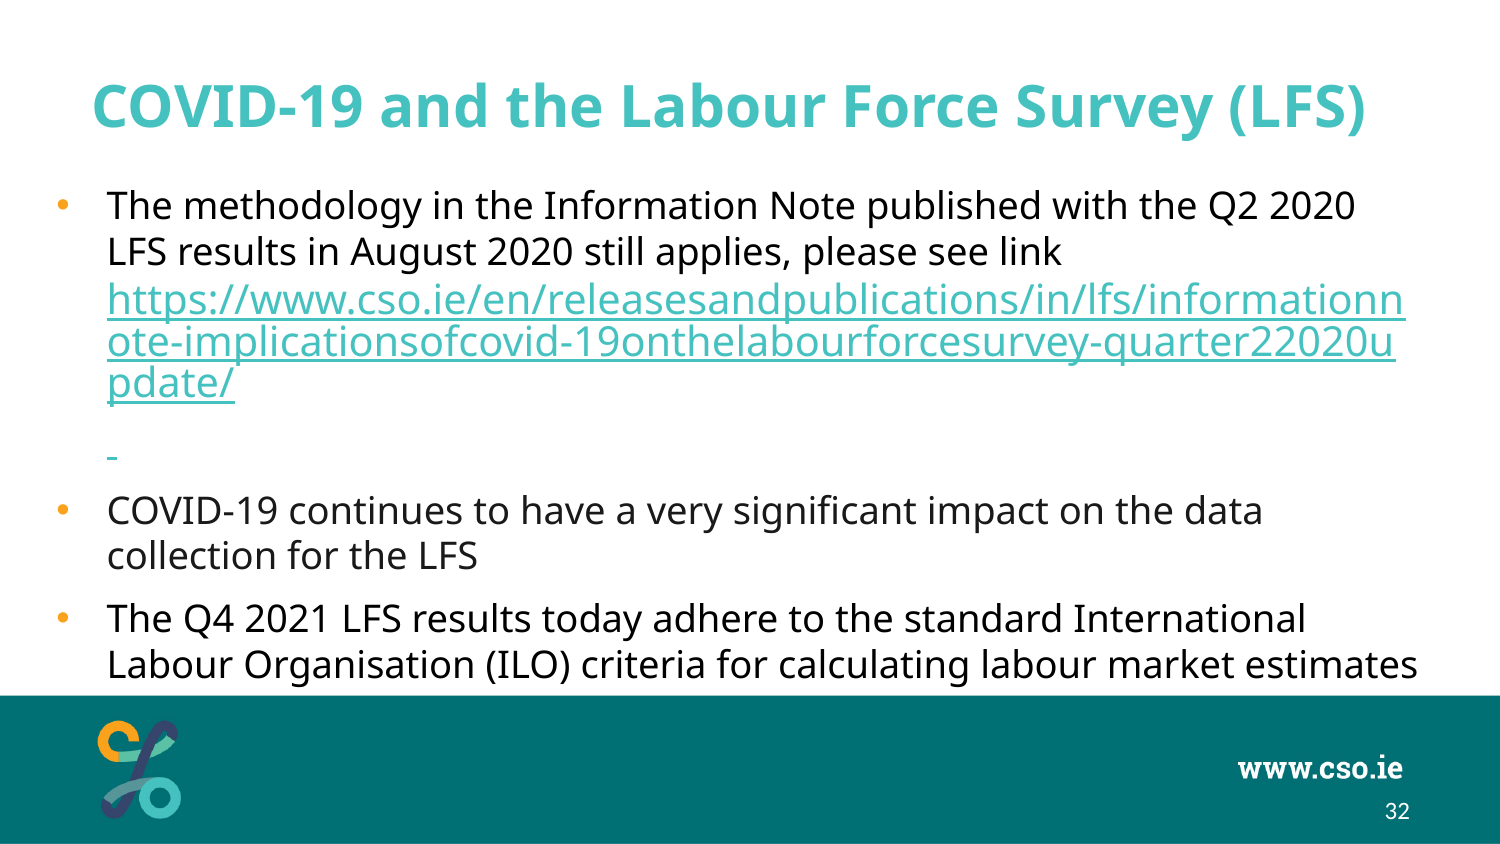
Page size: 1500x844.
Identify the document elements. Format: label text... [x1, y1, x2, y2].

list The methodology in the Information Note published with the Q2 2020 LFS results in August 2020 still applies, please see link https://www.cso.ie/en/releasesandpublications/in/lfs/informationnote-implicationsofcovid-19onthelabourforcesurvey-quarter22020update/ COVID-19 continues to have a very significant impact on the data collection for the LFS The Q4 2021 LFS results today adhere to the standard International Labour Organisation (ILO) criteria for calculating labour market estimates [41, 174, 1436, 659]
picture [0, 0, 1500, 844]
slide_number 32 [1087, 787, 1425, 833]
title COVID-19 and the Labour Force Survey (LFS) [76, 33, 1425, 174]
